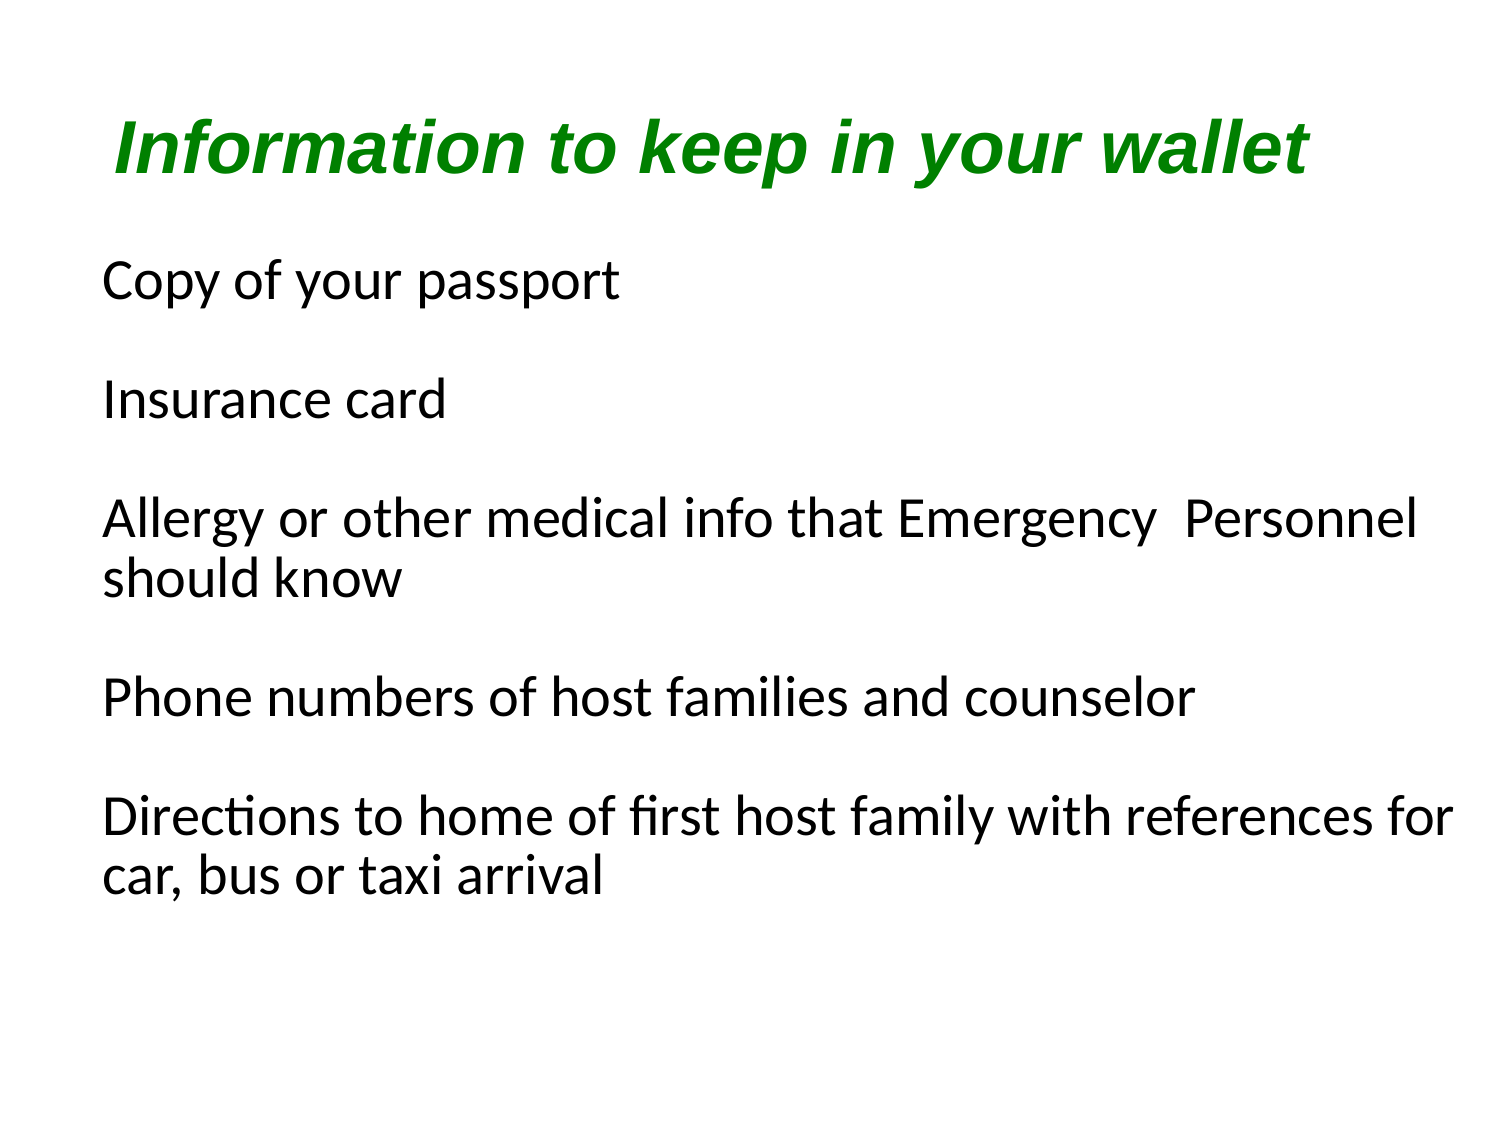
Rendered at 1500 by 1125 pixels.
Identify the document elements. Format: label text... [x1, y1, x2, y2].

list Copy of your passport Insurance card Allergy or other medical info that Emergency Personnel should know Phone numbers of host families and counselor Directions to home of first host family with references for car, bus or taxi arrival [87, 237, 1476, 963]
title Information to keep in your wallet [74, 49, 1351, 238]
